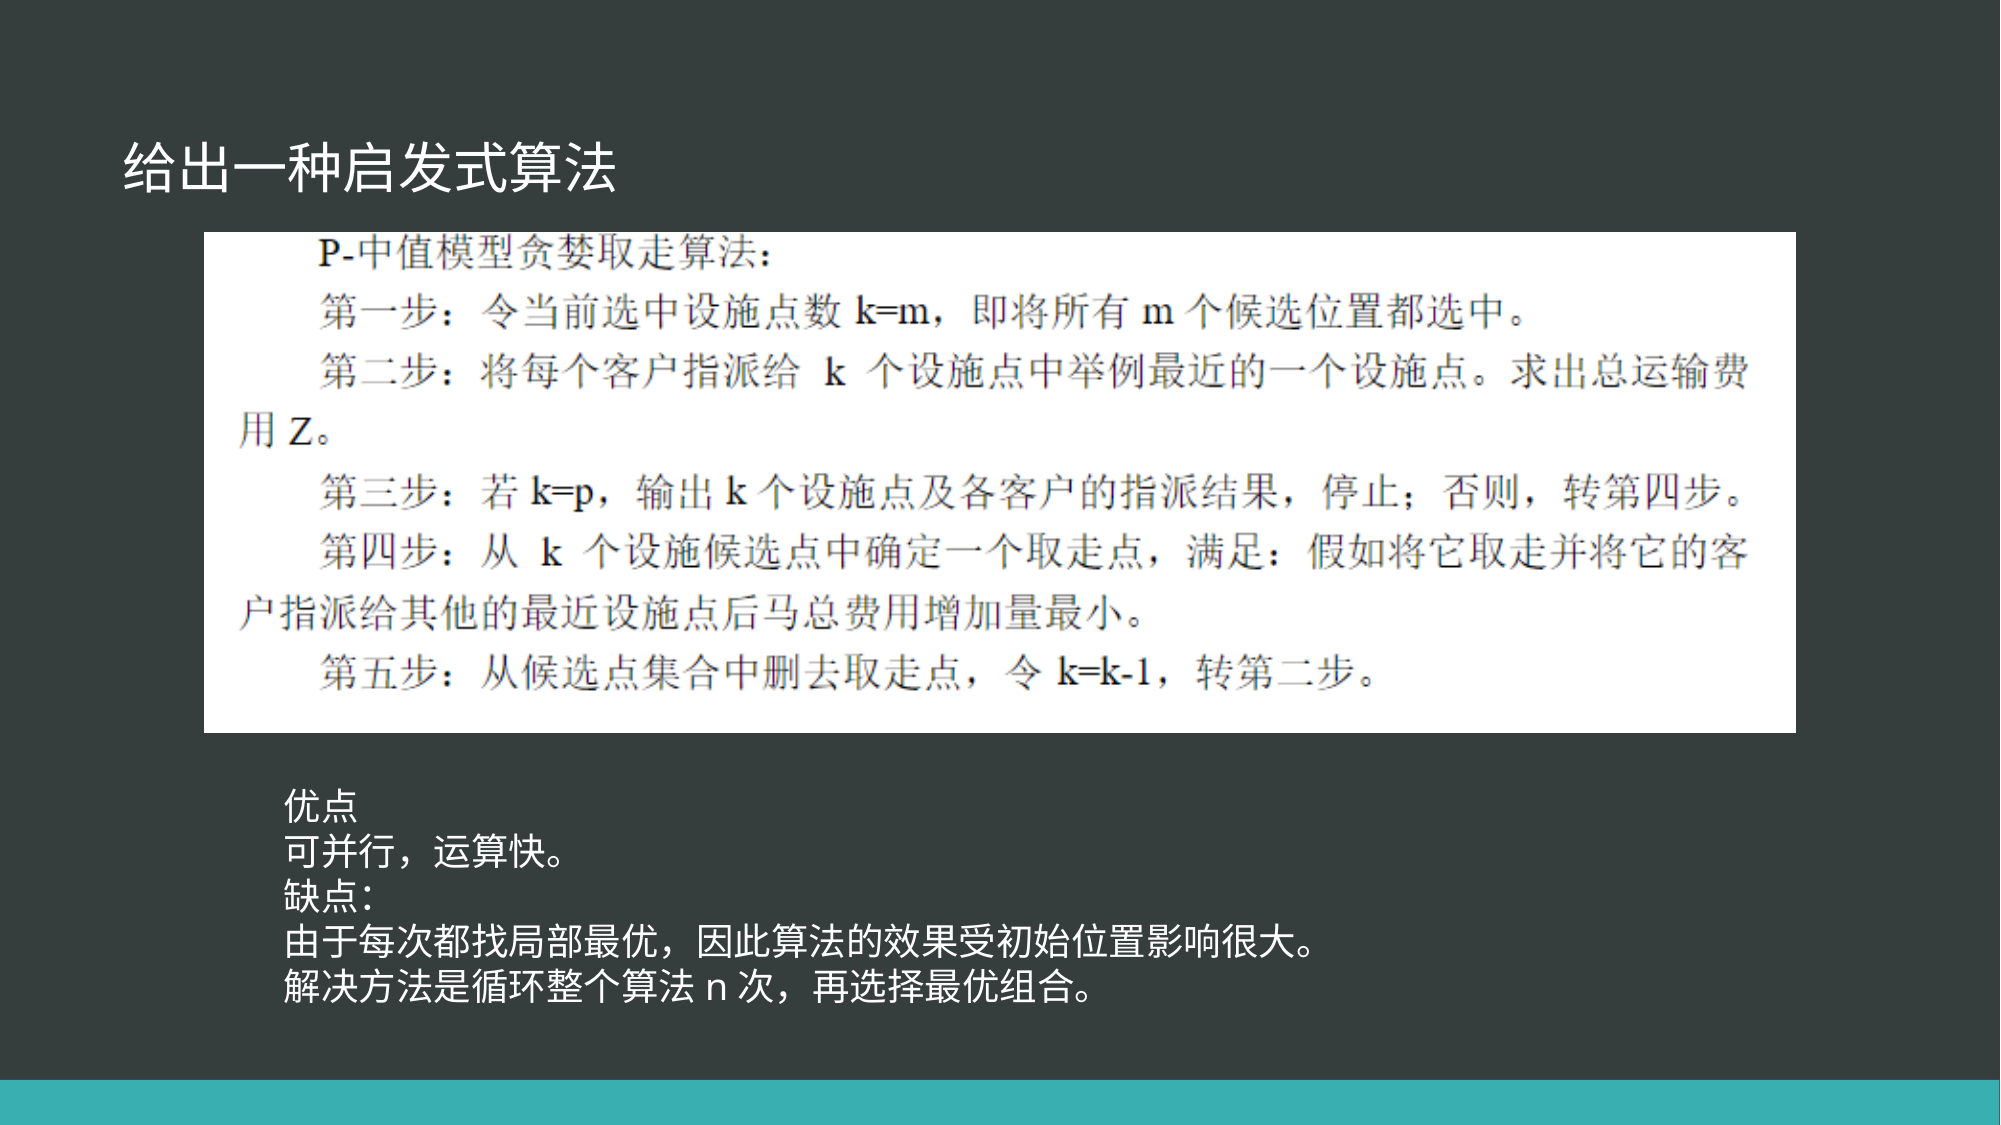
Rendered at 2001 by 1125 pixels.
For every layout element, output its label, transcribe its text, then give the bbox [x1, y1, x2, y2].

picture [204, 232, 1796, 733]
title 给出一种启发式算法 [107, 131, 1668, 334]
text_box 优点 可并行，运算快。 缺点： 由于每次都找局部最优，因此算法的效果受初始位置影响很大。 解决方法是循环整个算法n次，再选择最优组合。 [268, 775, 1349, 1061]
